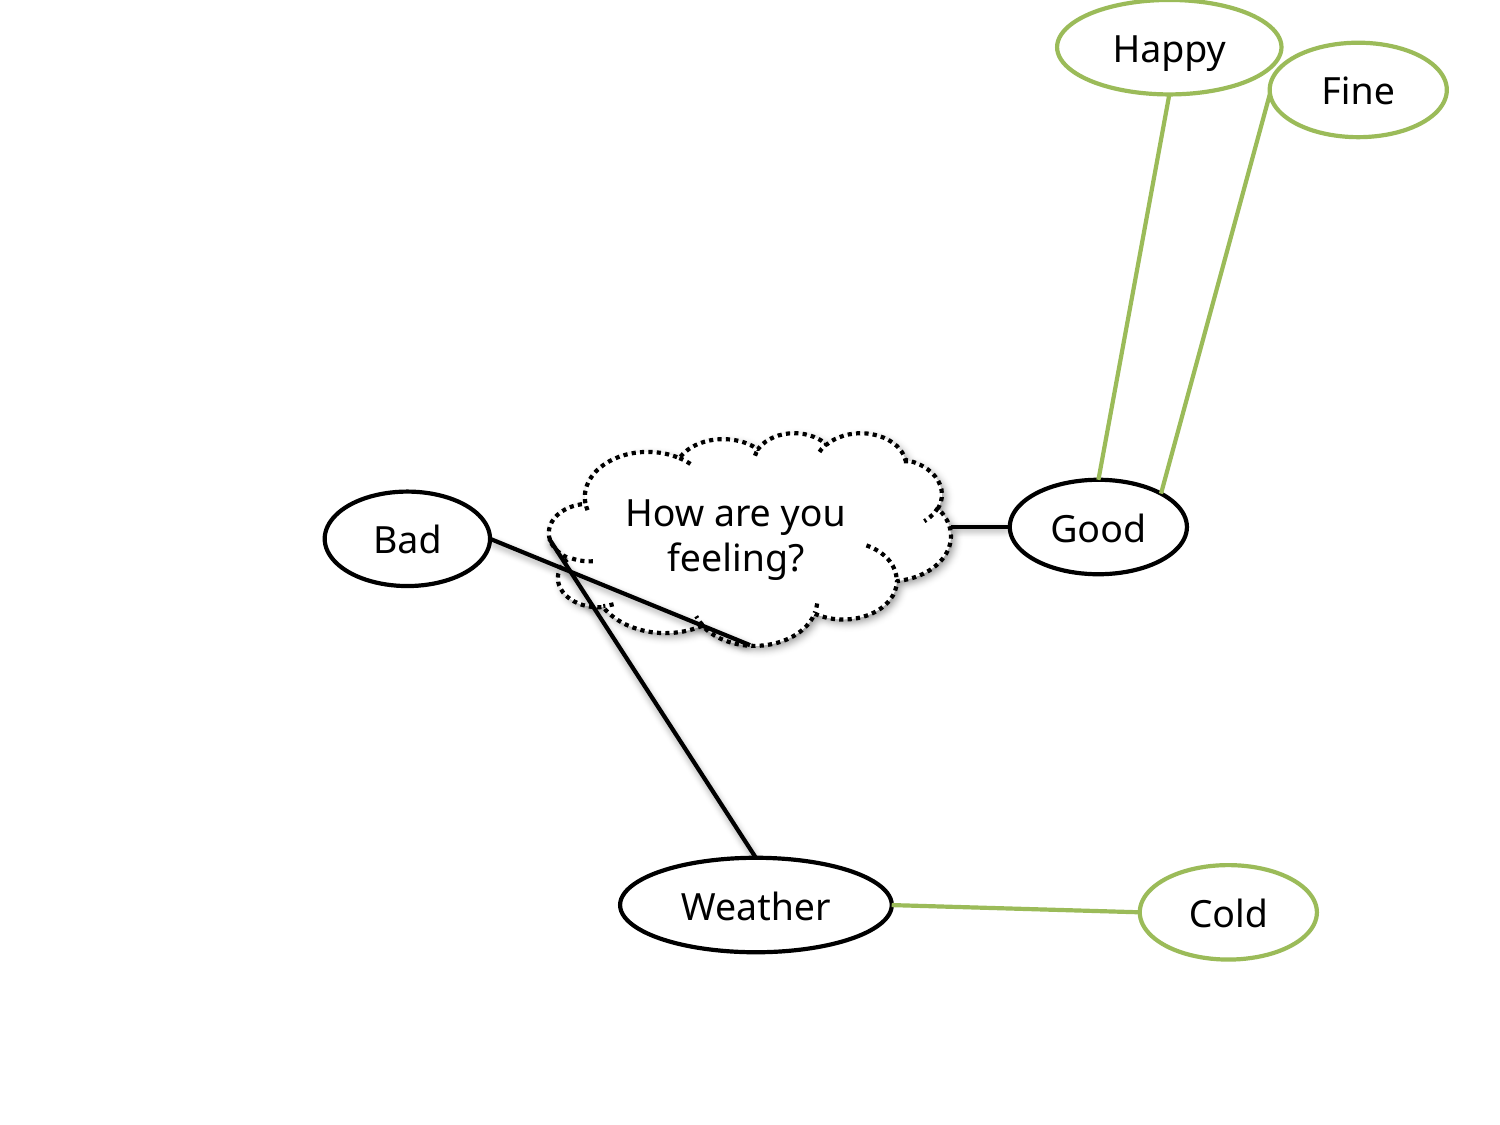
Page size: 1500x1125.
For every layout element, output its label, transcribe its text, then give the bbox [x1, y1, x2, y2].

text_box How are you feeling? [546, 431, 954, 648]
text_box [1160, 89, 1272, 494]
text_box Fine [1267, 40, 1449, 140]
text_box Weather [617, 855, 894, 955]
text_box Happy [1054, 0, 1284, 92]
text_box Good [1007, 477, 1190, 577]
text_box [1098, 94, 1170, 481]
text_box Bad [322, 489, 493, 589]
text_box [891, 904, 1142, 913]
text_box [749, 644, 757, 858]
text_box Cold [1139, 863, 1320, 962]
